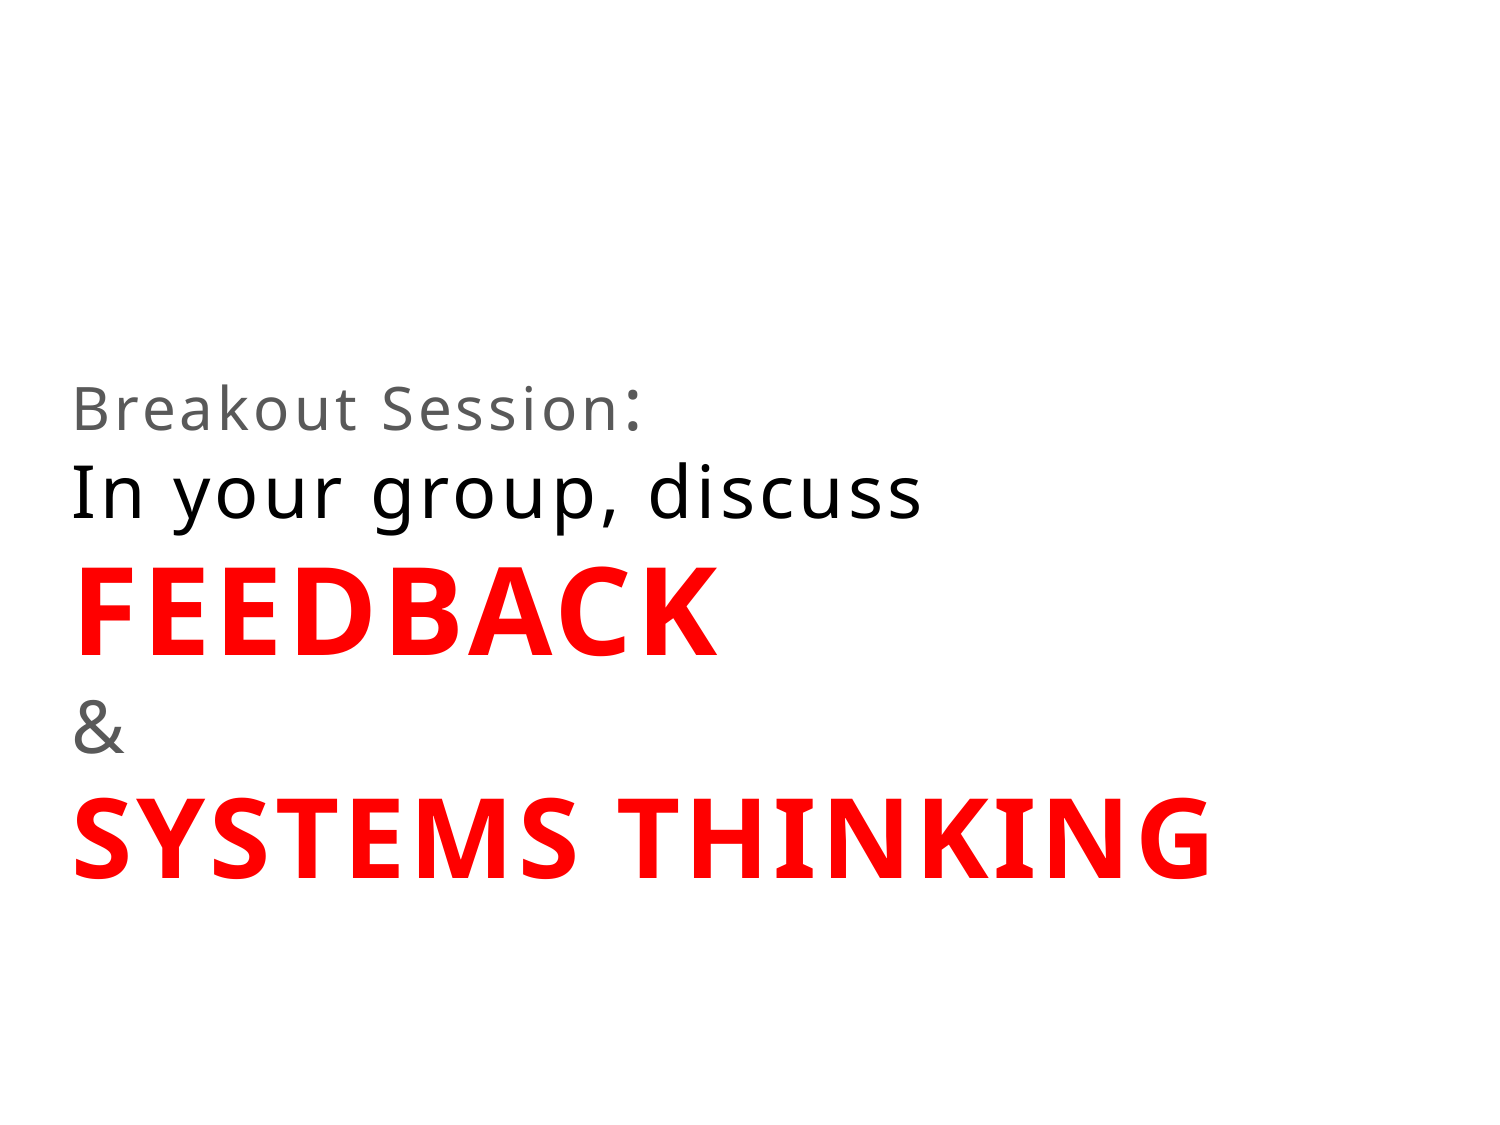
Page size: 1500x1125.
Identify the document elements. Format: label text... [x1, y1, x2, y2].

title Breakout Session: In your group, discuss Feedback & Systems Thinking [56, 349, 1438, 911]
